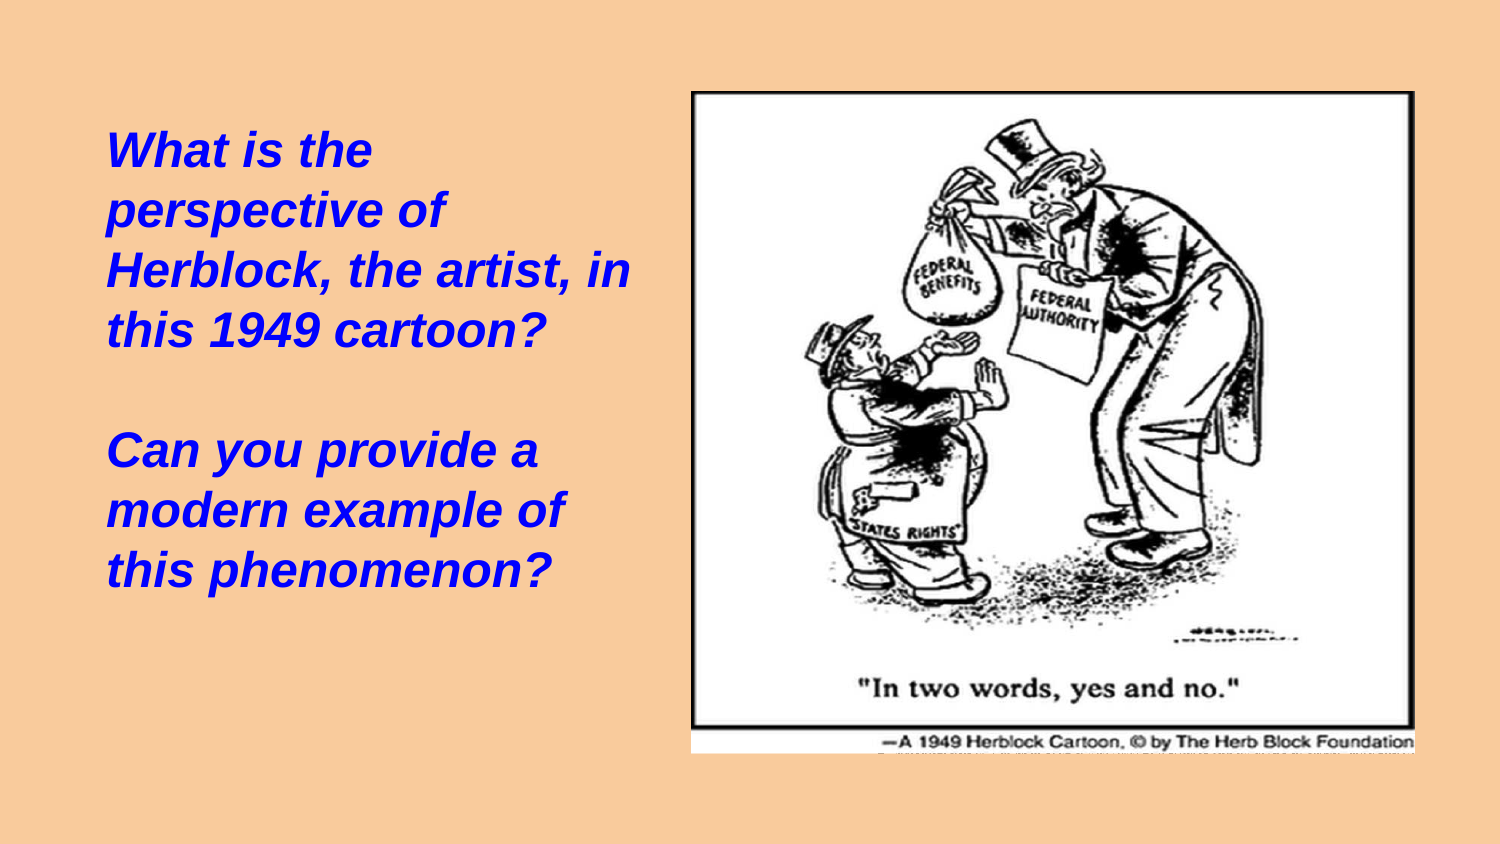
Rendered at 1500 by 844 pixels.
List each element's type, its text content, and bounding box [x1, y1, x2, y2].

picture [690, 89, 1416, 754]
text_box What is the perspective of Herblock, the artist, in this 1949 cartoon? Can you provide a modern example of this phenomenon? [91, 102, 649, 623]
